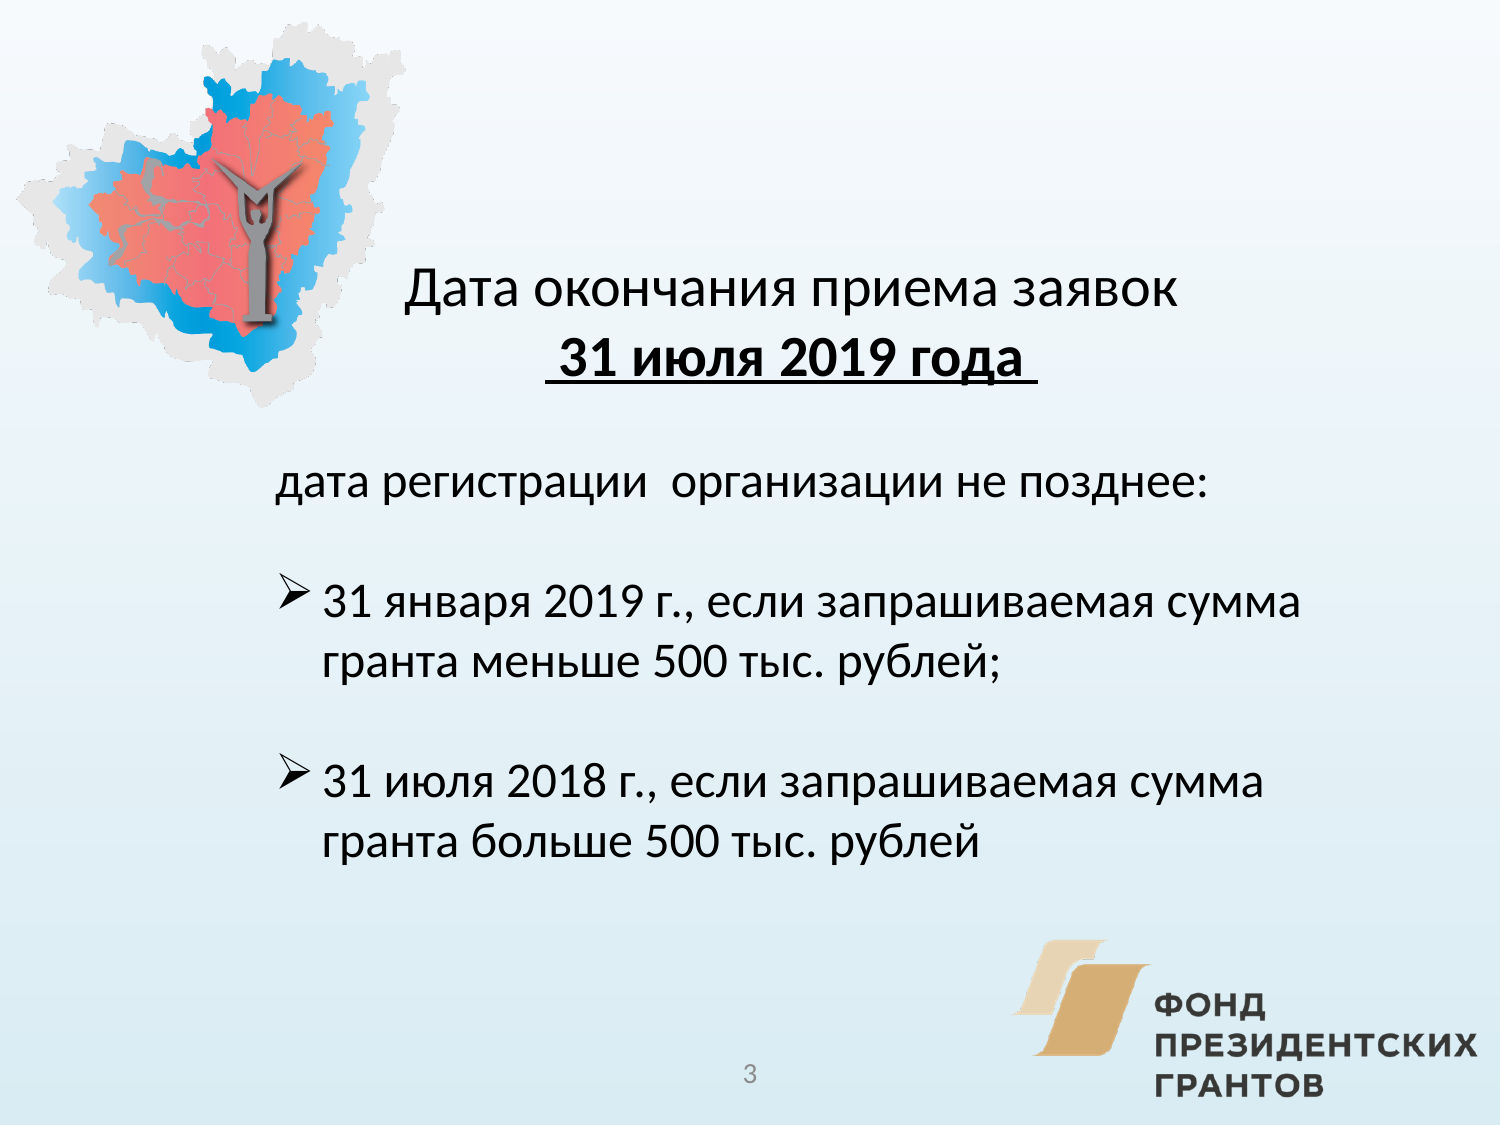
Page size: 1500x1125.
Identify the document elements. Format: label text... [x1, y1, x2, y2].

slide_number 3 [708, 1042, 792, 1103]
picture [16, 22, 406, 413]
text_box Дата окончания приема заявок 31 июля 2019 года дата регистрации организации не позднее: 31 января 2019 г., если запрашиваемая сумма гранта меньше 500 тыс. рублей; 31 июля 2018 г., если запрашиваемая сумма гранта больше 500 тыс. рублей [260, 240, 1324, 876]
picture [1009, 937, 1481, 1103]
